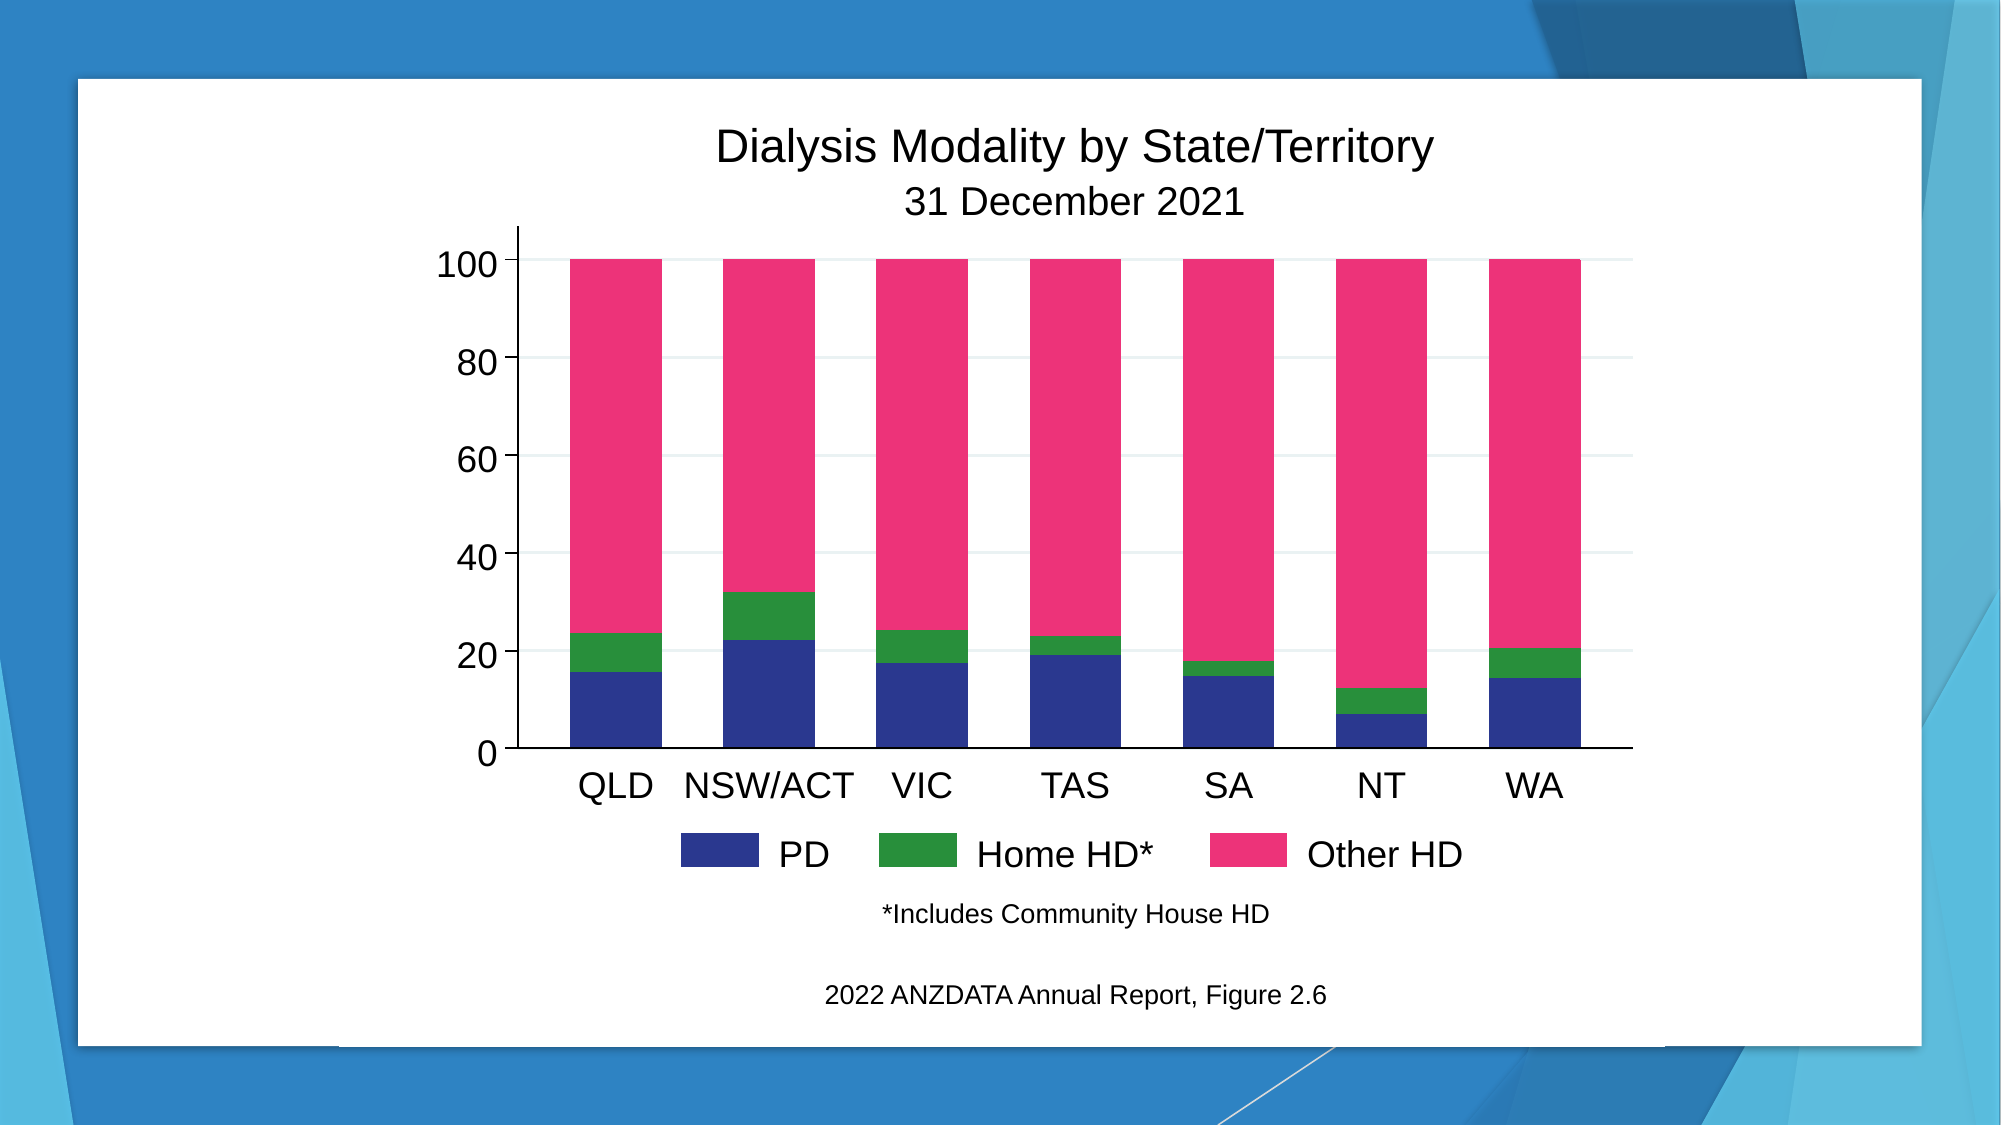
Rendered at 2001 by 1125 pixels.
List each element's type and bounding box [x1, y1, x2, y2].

picture [337, 80, 1666, 1047]
text_box [0, 0, 2000, 1125]
